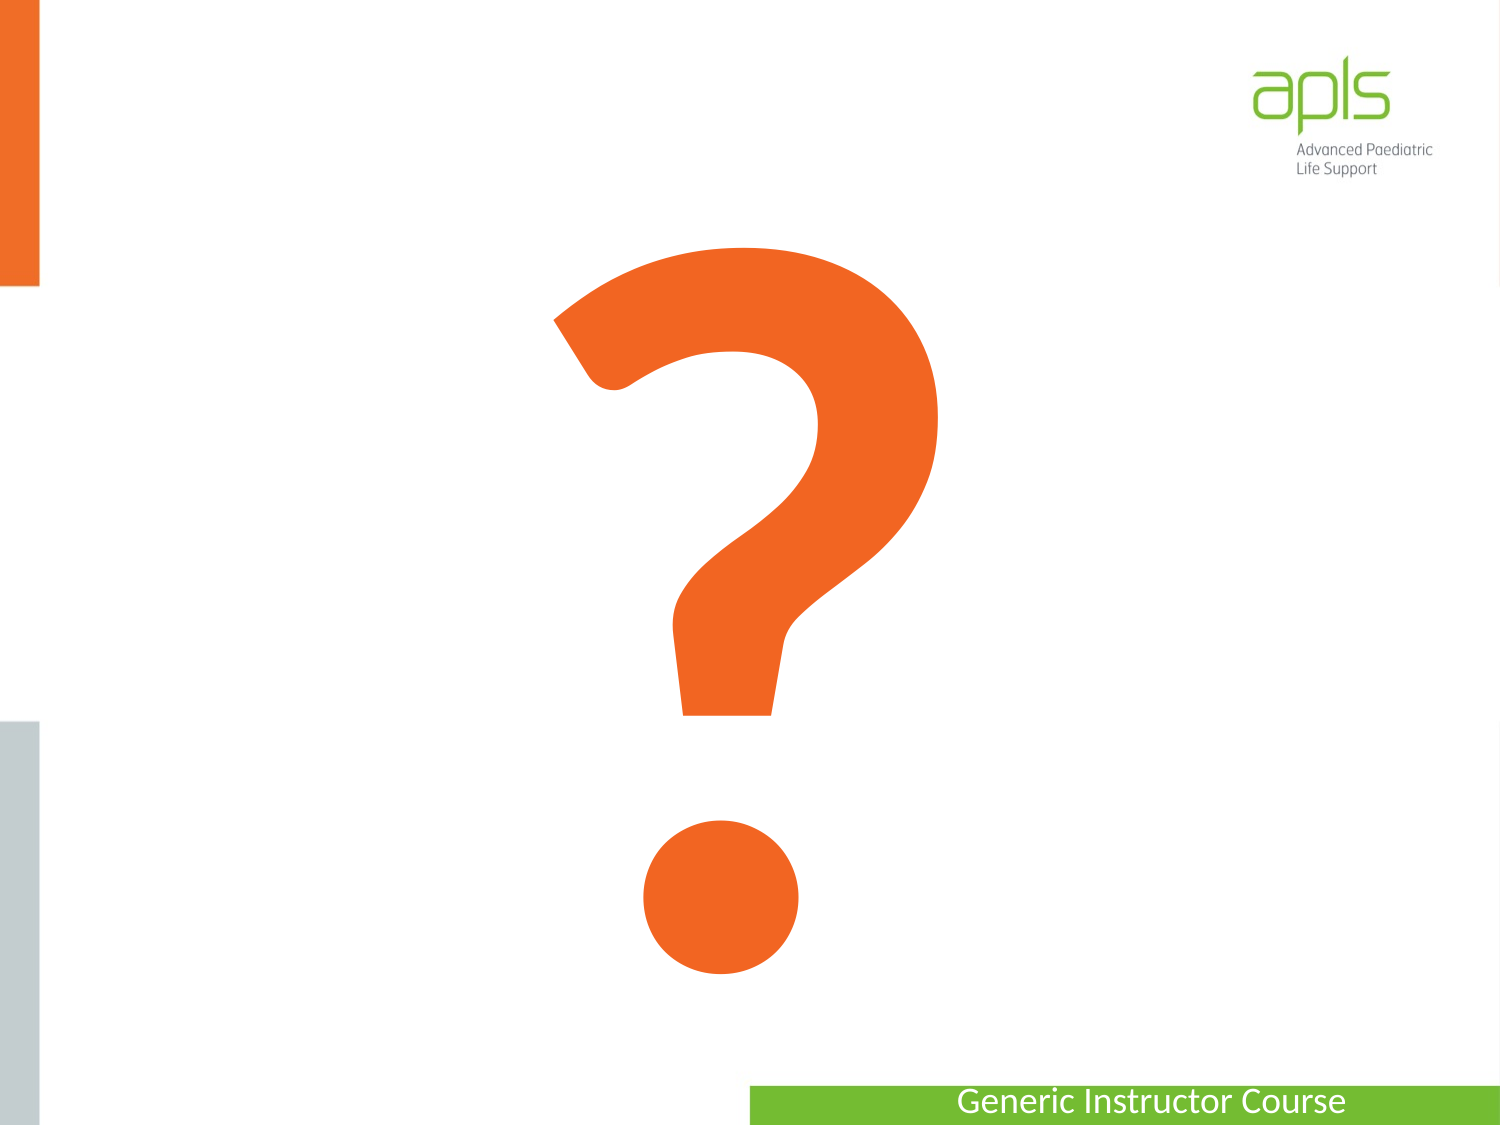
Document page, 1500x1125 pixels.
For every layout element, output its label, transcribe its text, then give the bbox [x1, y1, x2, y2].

picture [0, 0, 453, 1125]
picture [1037, 0, 1500, 1125]
text_box ? [453, 0, 1037, 1125]
